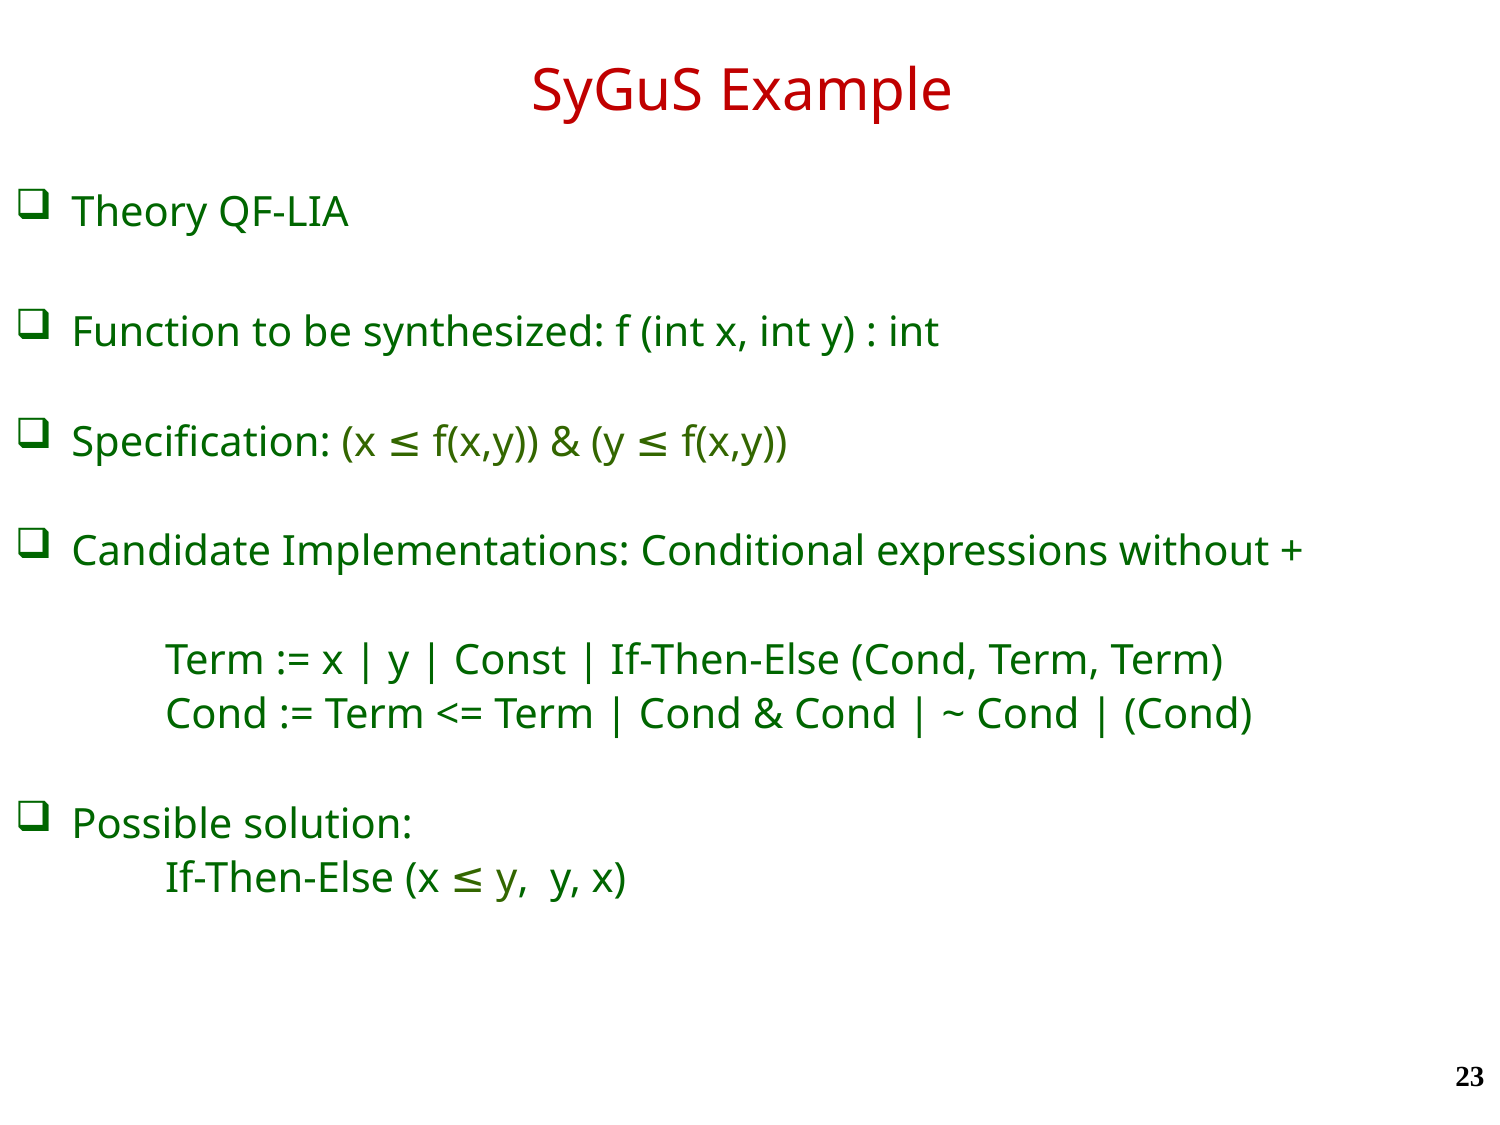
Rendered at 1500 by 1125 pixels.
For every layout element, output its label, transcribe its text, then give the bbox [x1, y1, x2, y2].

title SyGuS Example [99, 37, 1386, 138]
slide_number 23 [1187, 1049, 1500, 1125]
list Theory QF-LIA Function to be synthesized: f (int x, int y) : int Specification: (x ≤ f(x,y)) & (y ≤ f(x,y)) Candidate Implementations: Conditional expressions without + Term := x | y | Const | If-Then-Else (Cond, Term, Term) Cond := Term <= Term | Cond & Cond | ~ Cond | (Cond) Possible solution: If-Then-Else (x ≤ y, y, x) [0, 187, 1500, 1125]
